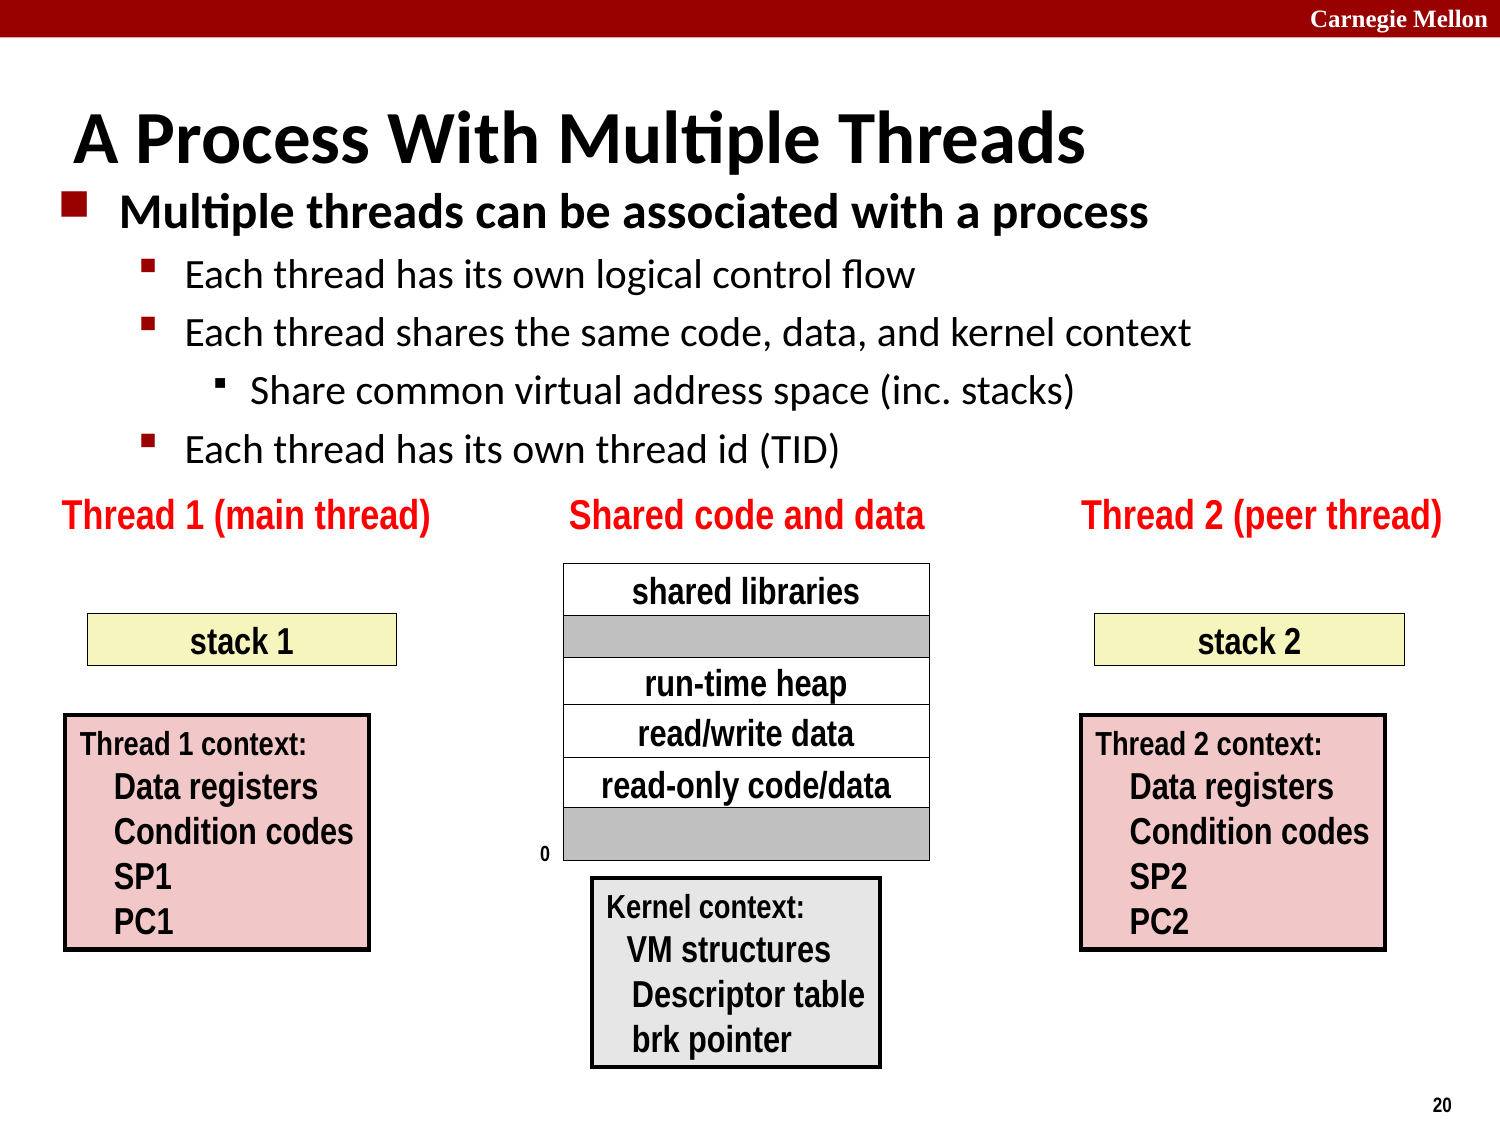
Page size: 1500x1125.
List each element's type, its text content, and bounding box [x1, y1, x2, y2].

text_box run-time heap [562, 657, 929, 704]
text_box Thread 2 (peer thread) [1066, 480, 1458, 546]
text_box read-only code/data [562, 757, 930, 807]
text_box stack 2 [1094, 613, 1405, 666]
text_box shared libraries [562, 563, 929, 615]
text_box Thread 1 (main thread) [46, 480, 446, 546]
text_box [562, 615, 929, 657]
text_box Thread 1 context: Data registers Condition codes SP1 PC1 [65, 714, 370, 950]
list Multiple threads can be associated with a process Each thread has its own logical control flow Each thread shares the same code, data, and kernel context Share common virtual address space (inc. stacks) Each thread has its own thread id (TID) [47, 170, 1411, 1069]
title A Process With Multiple Threads [58, 71, 1305, 170]
text_box 0 [525, 832, 566, 874]
text_box read/write data [562, 704, 930, 757]
text_box Thread 2 context: Data registers Condition codes SP2 PC2 [1080, 714, 1385, 950]
text_box stack 1 [87, 613, 397, 666]
text_box [562, 807, 930, 860]
text_box Kernel context: VM structures Descriptor table brk pointer [591, 877, 881, 1068]
text_box Shared code and data [544, 480, 940, 546]
